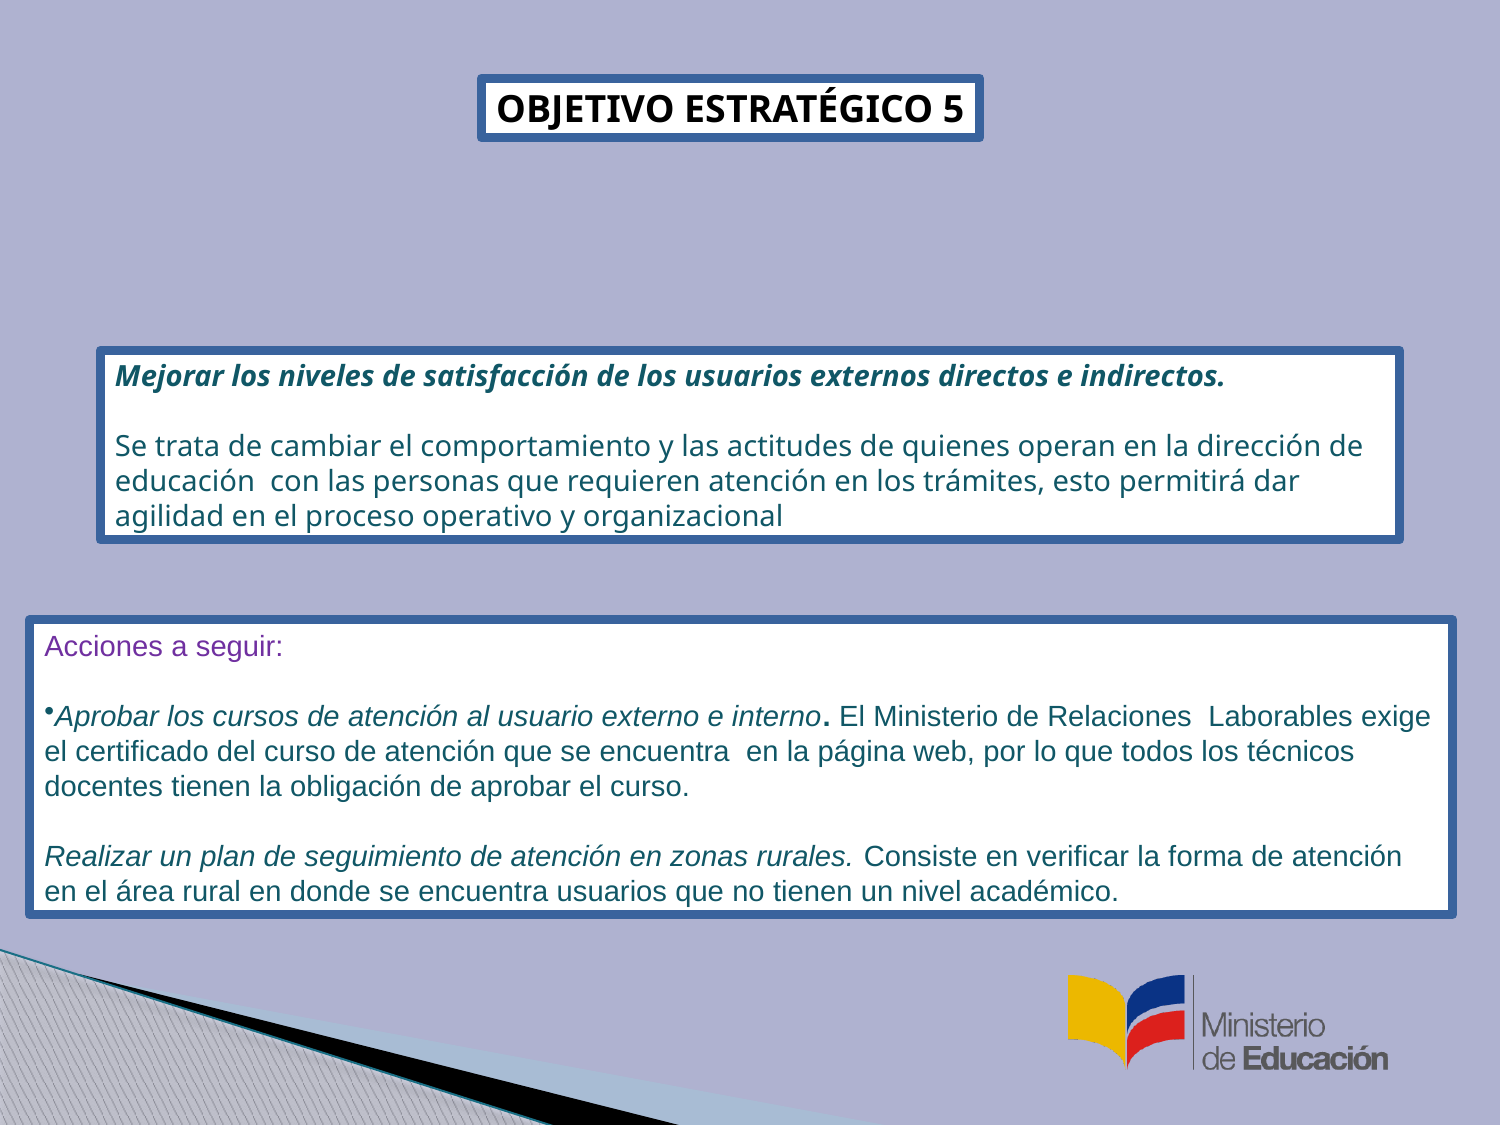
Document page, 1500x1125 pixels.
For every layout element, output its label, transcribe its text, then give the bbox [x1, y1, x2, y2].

text_box Acciones a seguir: Aprobar los cursos de atención al usuario externo e interno. El Ministerio de Relaciones Laborables exige el certificado del curso de atención que se encuentra en la página web, por lo que todos los técnicos docentes tienen la obligación de aprobar el curso. Realizar un plan de seguimiento de atención en zonas rurales. Consiste en verificar la forma de atención en el área rural en donde se encuentra usuarios que no tienen un nivel académico. [25, 615, 1457, 919]
text_box OBJETIVO ESTRATÉGICO 5 [477, 74, 984, 142]
text_box Mejorar los niveles de satisfacción de los usuarios externos directos e indirectos. Se trata de cambiar el comportamiento y las actitudes de quienes operan en la dirección de educación con las personas que requieren atención en los trámites, esto permitirá dar agilidad en el proceso operativo y organizacional [96, 346, 1404, 544]
picture [1068, 975, 1388, 1070]
